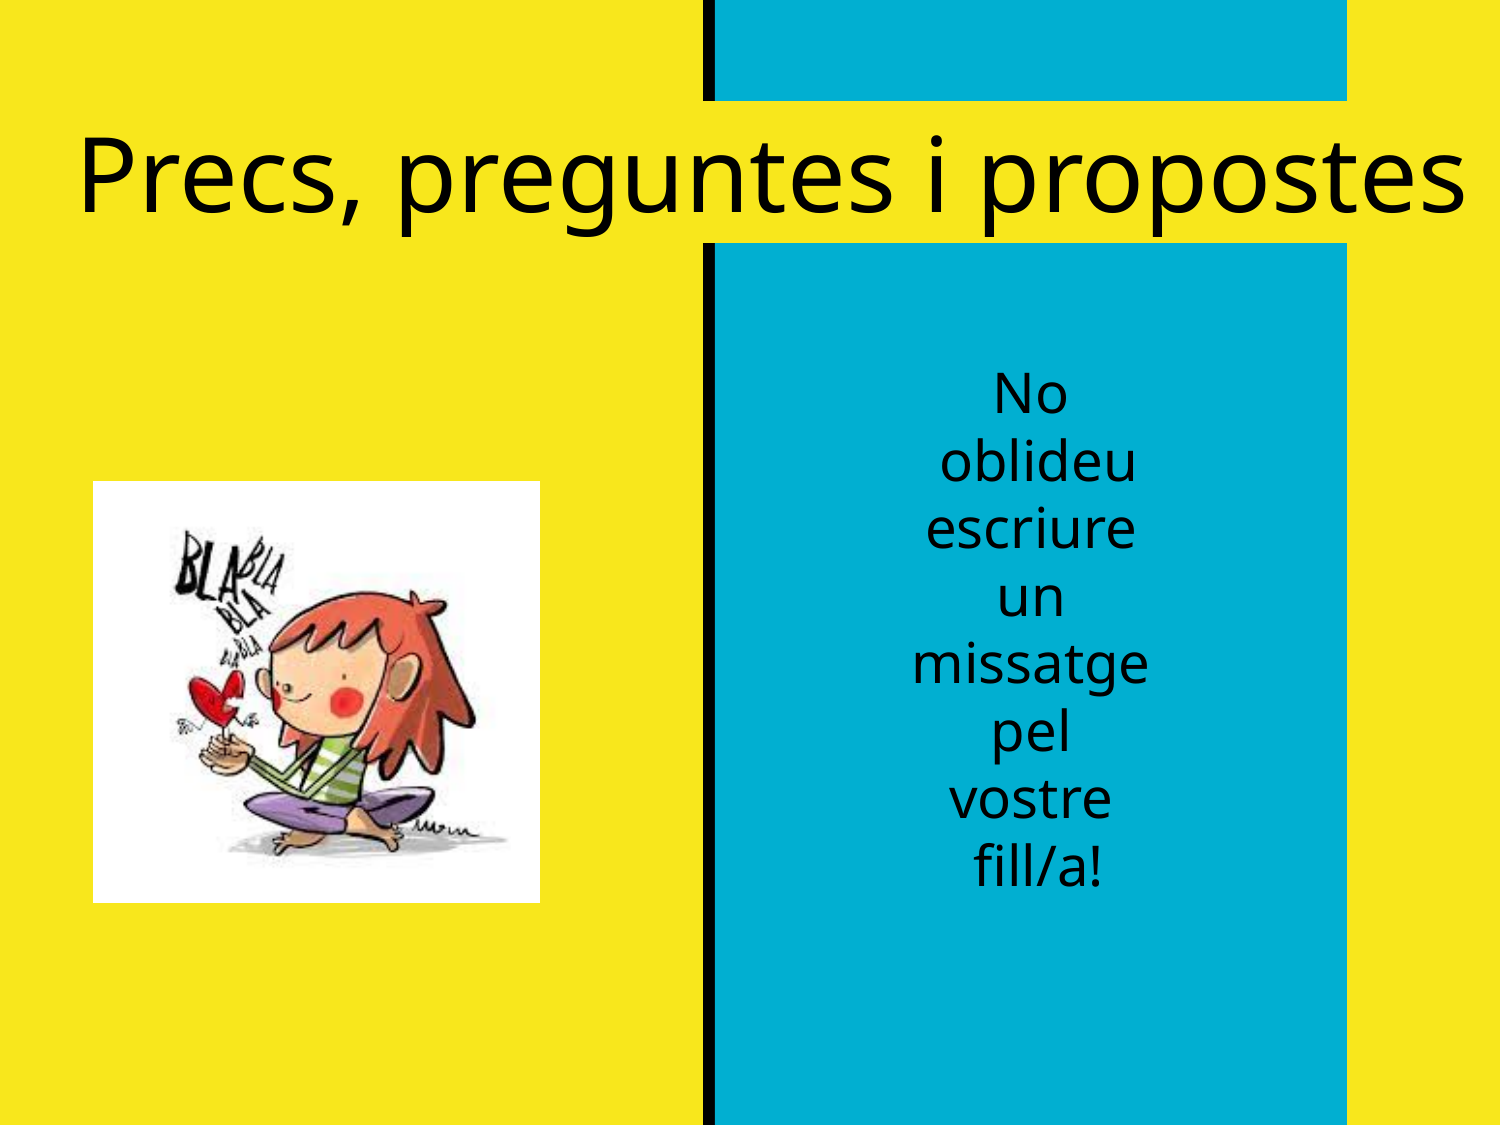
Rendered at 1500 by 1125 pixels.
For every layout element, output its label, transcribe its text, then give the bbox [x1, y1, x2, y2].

picture [93, 481, 540, 903]
title Precs, preguntes i propostes [16, 34, 1500, 306]
text_box No oblideu escriure un missatge pel vostre fill/a! [771, 342, 1306, 944]
